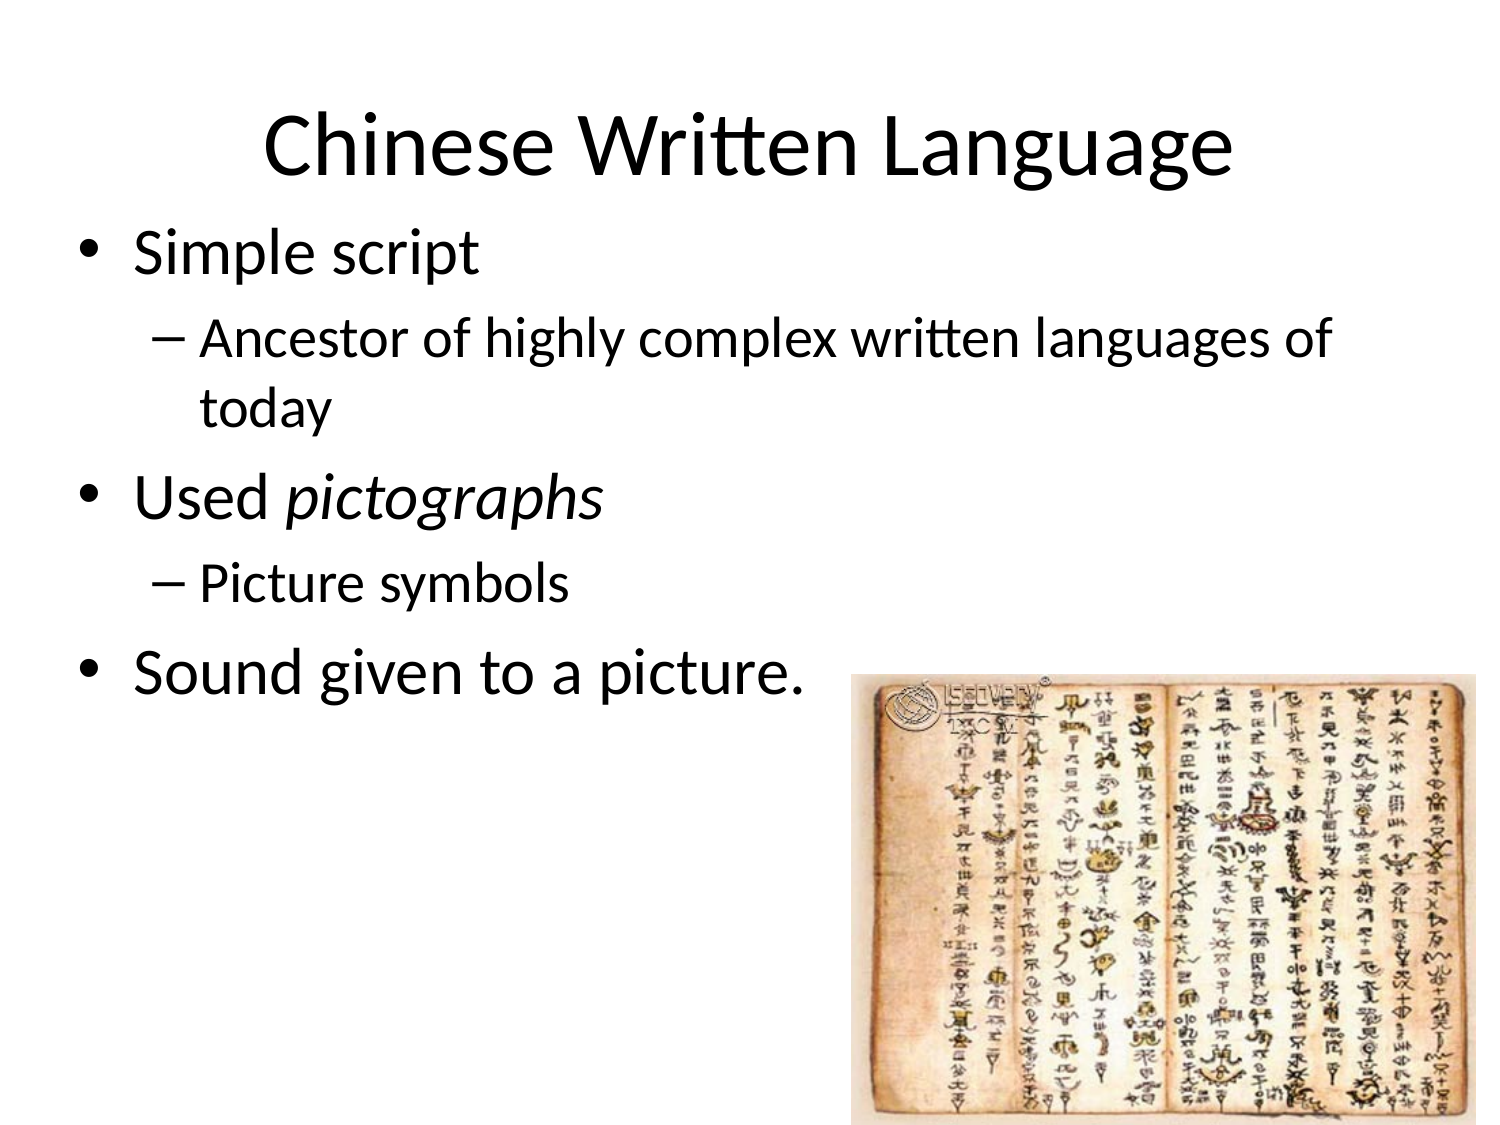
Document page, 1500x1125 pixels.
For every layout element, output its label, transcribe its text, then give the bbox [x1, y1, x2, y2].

list Simple script Ancestor of highly complex written languages of today Used pictographs Picture symbols Sound given to a picture. [62, 200, 1413, 943]
picture [851, 674, 1477, 1125]
title Chinese Written Language [75, 45, 1425, 233]
